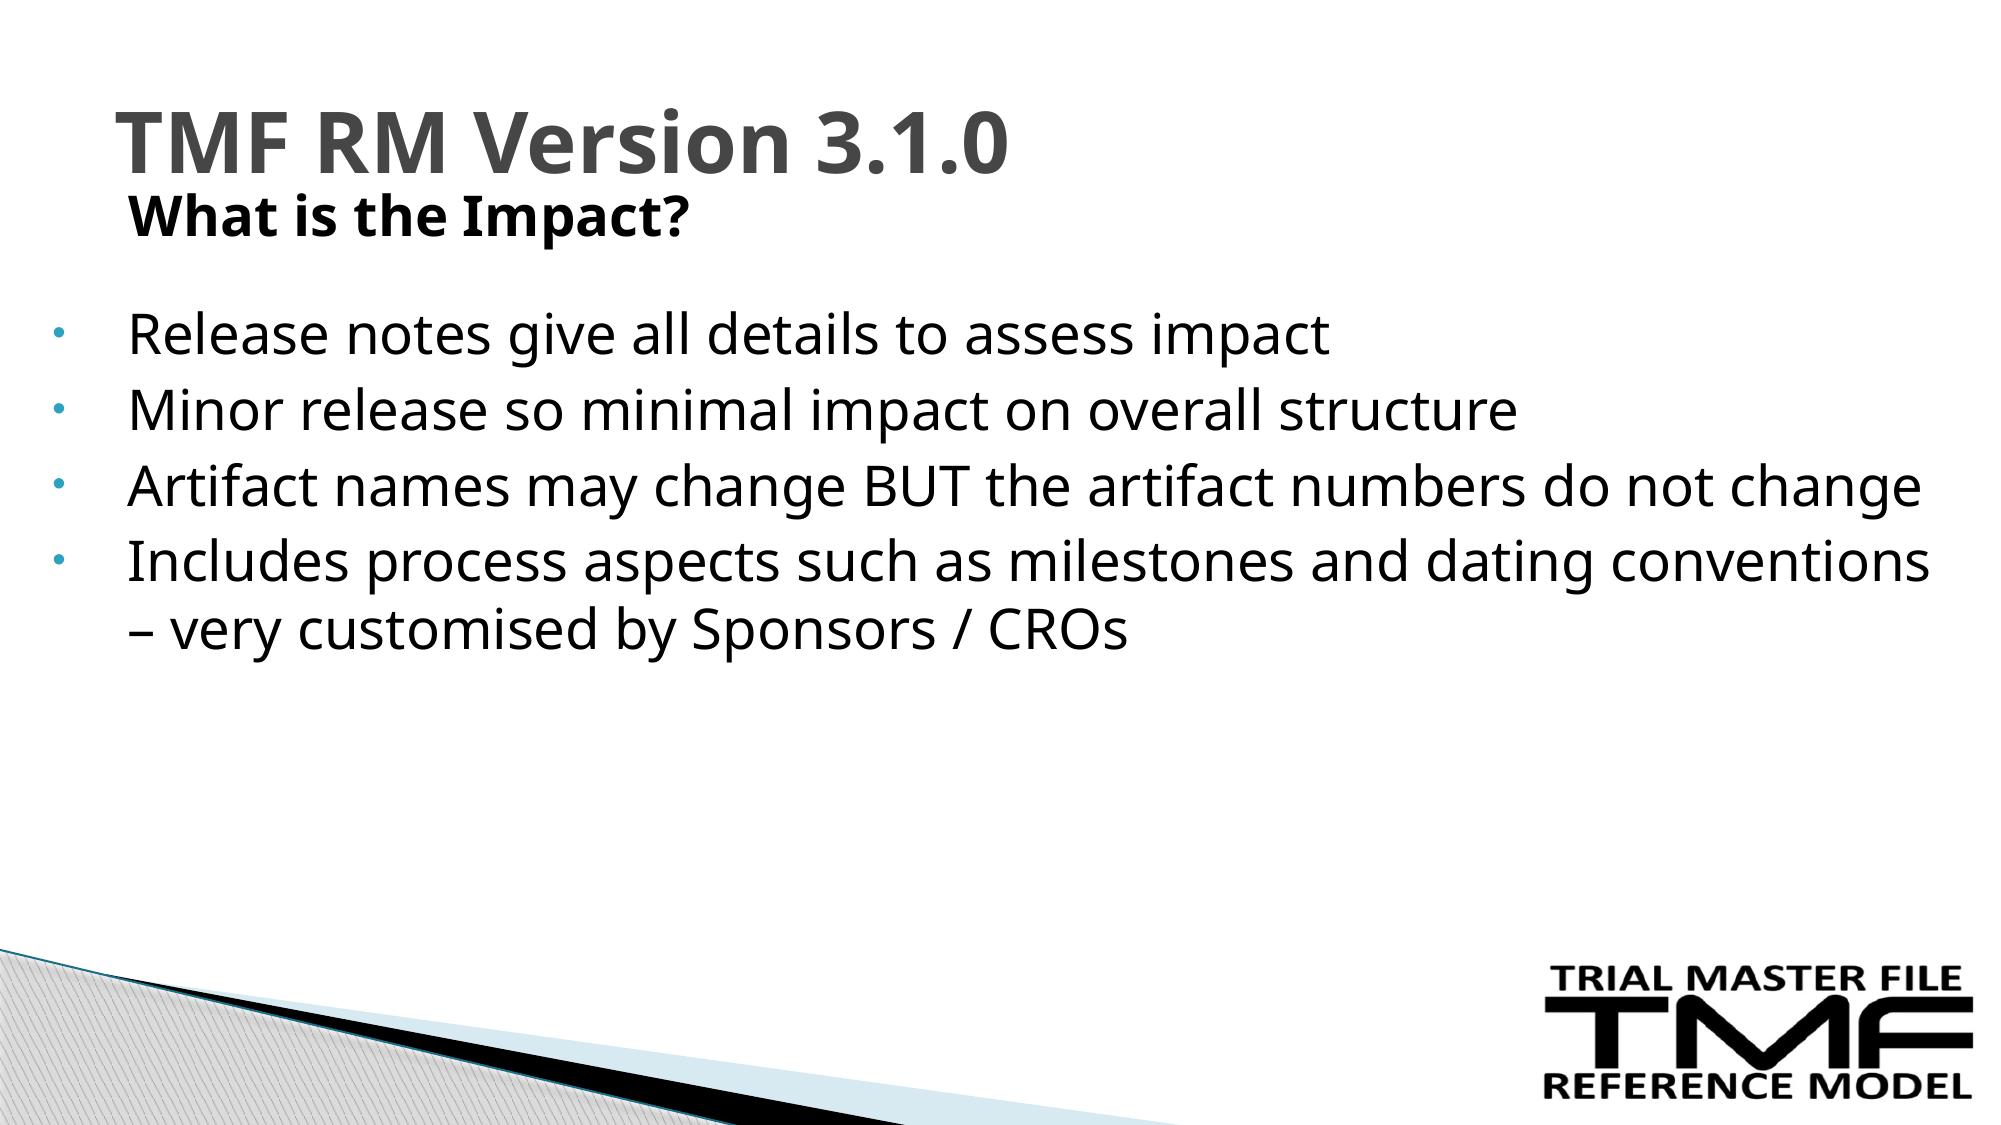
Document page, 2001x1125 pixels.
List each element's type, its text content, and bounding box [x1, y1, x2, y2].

title TMF RM Version 3.1.0 [99, 45, 1900, 233]
picture [1522, 951, 2000, 1125]
list What is the Impact? [114, 172, 2000, 271]
list Release notes give all details to assess impact Minor release so minimal impact on overall structure Artifact names may change BUT the artifact numbers do not change Includes process aspects such as milestones and dating conventions – very customised by Sponsors / CROs [37, 290, 1963, 1049]
